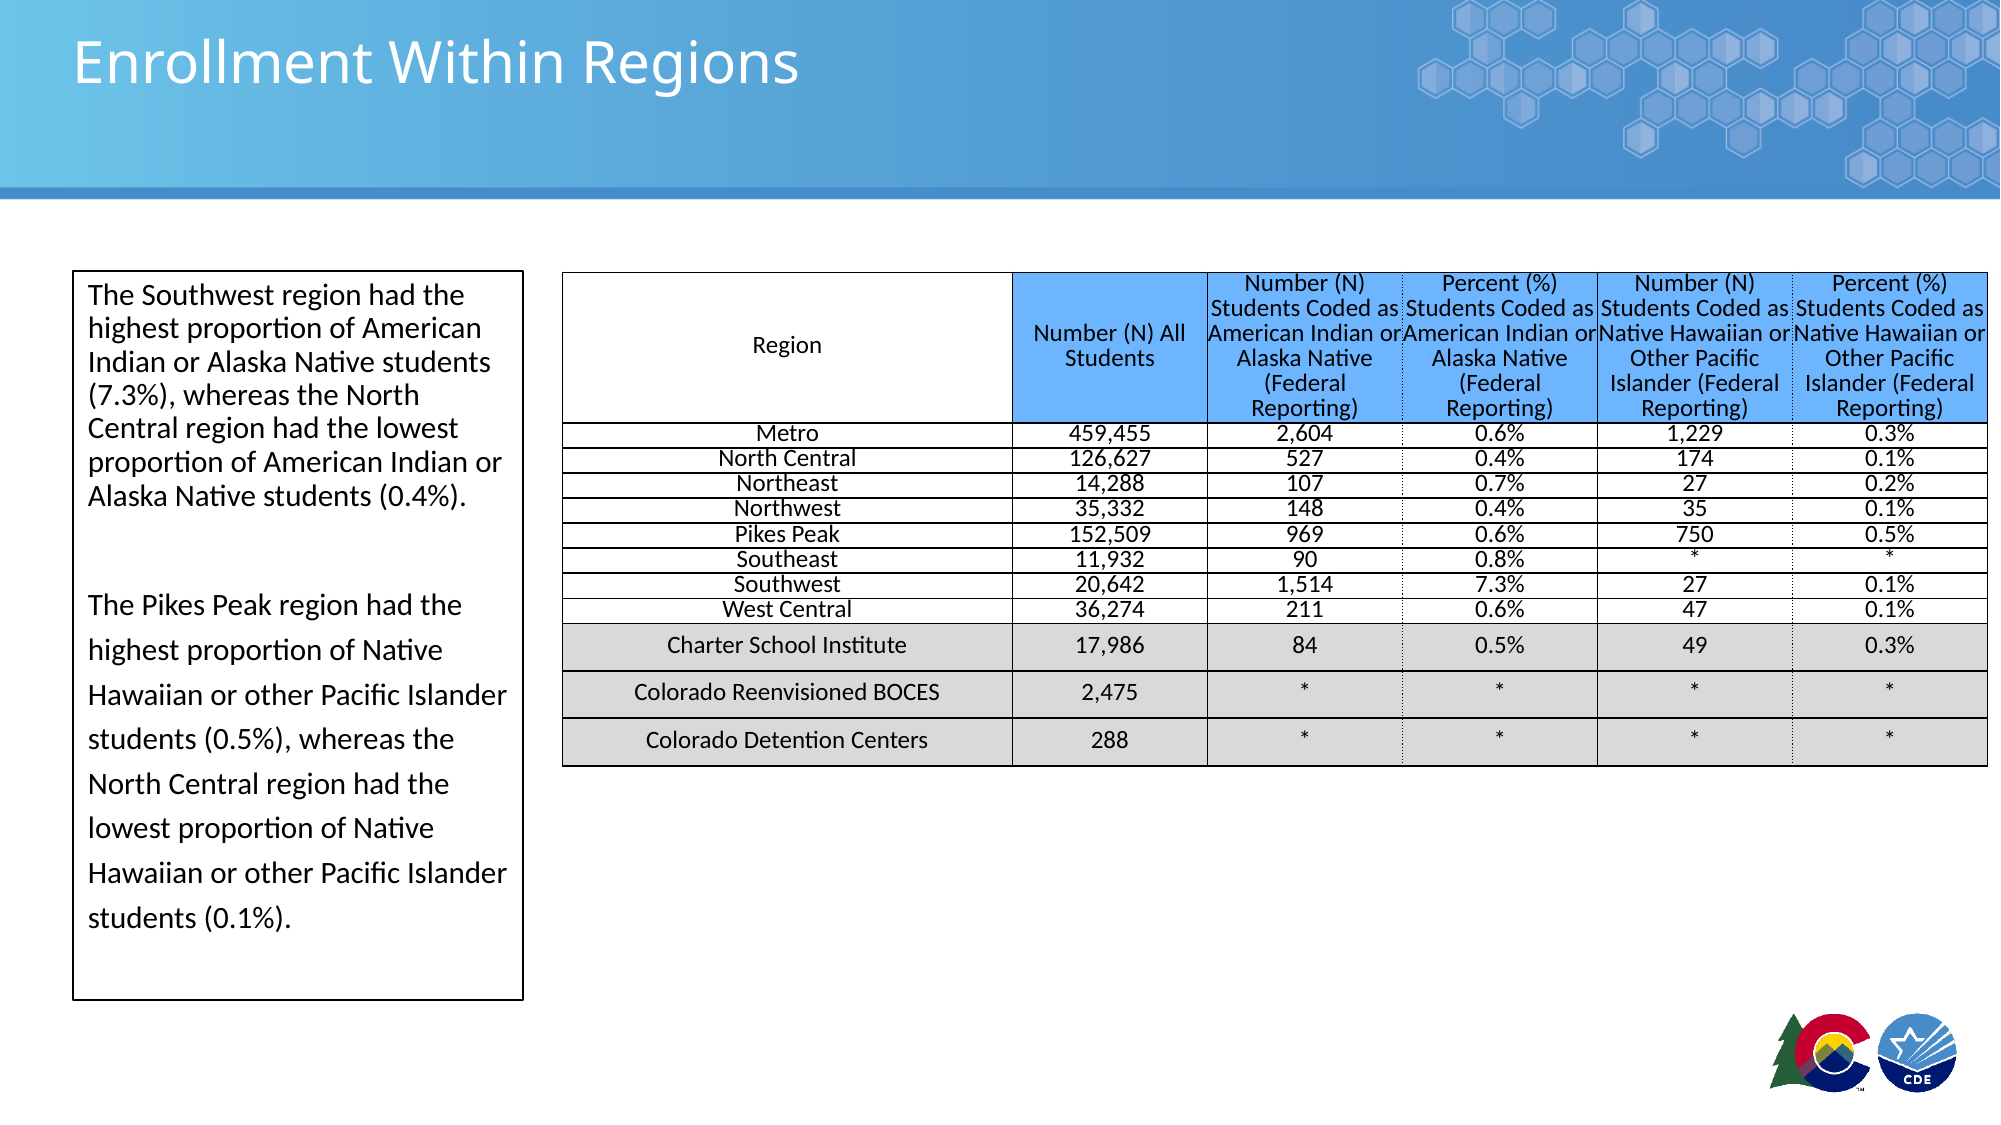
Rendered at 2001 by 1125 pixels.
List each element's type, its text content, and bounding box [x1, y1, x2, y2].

picture [1768, 1012, 1957, 1093]
table_cell 0.3% [1793, 424, 1987, 447]
table_cell 1,229 [1598, 424, 1793, 447]
table_cell West Central [563, 599, 1012, 623]
table_cell * [1793, 549, 1987, 572]
table_cell 527 [1208, 449, 1403, 472]
table_cell * [1208, 672, 1403, 717]
table_cell 1,514 [1208, 574, 1403, 598]
table_cell 14,288 [1013, 474, 1207, 497]
table_header Percent (%) Students Coded as American Indian or Alaska Native (Federal Reporting) [1403, 273, 1597, 422]
table_header Number (N) Students Coded as American Indian or Alaska Native (Federal Reporting) [1208, 273, 1403, 422]
table_cell 969 [1208, 524, 1403, 547]
table_cell 0.6% [1403, 424, 1597, 447]
table_cell 47 [1598, 599, 1793, 623]
picture [0, 0, 2000, 200]
table_cell 0.5% [1793, 524, 1987, 547]
table_cell 0.3% [1793, 624, 1987, 670]
table_cell 0.4% [1403, 499, 1597, 522]
table_cell 0.6% [1403, 599, 1597, 623]
table_cell Metro [563, 424, 1012, 447]
table_cell 0.1% [1793, 499, 1987, 522]
table_cell * [1403, 672, 1597, 717]
table_cell 288 [1013, 719, 1207, 765]
table_cell 0.8% [1403, 549, 1597, 572]
table_cell 7.3% [1403, 574, 1597, 598]
table_cell 17,986 [1013, 624, 1207, 670]
table_cell 27 [1598, 474, 1793, 497]
table_cell * [1598, 719, 1793, 765]
table_cell Charter School Institute [563, 624, 1012, 670]
table_cell Southwest [563, 574, 1012, 598]
table_cell 0.4% [1403, 449, 1597, 472]
table_cell * [1403, 719, 1597, 765]
table_cell North Central [563, 449, 1012, 472]
table_cell 90 [1208, 549, 1403, 572]
table_cell 35,332 [1013, 499, 1207, 522]
table_cell 0.1% [1793, 574, 1987, 598]
table_header Region [563, 273, 1012, 422]
table_cell 36,274 [1013, 599, 1207, 623]
table_cell 126,627 [1013, 449, 1207, 472]
table_header Number (N) Students Coded as Native Hawaiian or Other Pacific Islander (Federal Reporting) [1598, 273, 1793, 422]
table_cell 152,509 [1013, 524, 1207, 547]
table_cell 750 [1598, 524, 1793, 547]
table_header Number (N) All Students [1013, 273, 1207, 422]
table_cell 84 [1208, 624, 1403, 670]
table_cell 0.1% [1793, 599, 1987, 623]
table_cell 148 [1208, 499, 1403, 522]
table_cell * [1208, 719, 1403, 765]
table_cell 0.6% [1403, 524, 1597, 547]
table_cell 459,455 [1013, 424, 1207, 447]
table_cell 107 [1208, 474, 1403, 497]
table_cell 211 [1208, 599, 1403, 623]
table_cell 0.7% [1403, 474, 1597, 497]
table_cell 35 [1598, 499, 1793, 522]
table_cell * [1793, 719, 1987, 765]
table_cell * [1793, 672, 1987, 717]
table_cell Colorado Reenvisioned BOCES [563, 672, 1012, 717]
table_cell Colorado Detention Centers [563, 719, 1012, 765]
table_cell 0.5% [1403, 624, 1597, 670]
table_cell Southeast [563, 549, 1012, 572]
table_cell * [1598, 672, 1793, 717]
table_cell 2,475 [1013, 672, 1207, 717]
table_cell Northeast [563, 474, 1012, 497]
table_cell Pikes Peak [563, 524, 1012, 547]
table_cell 0.1% [1793, 449, 1987, 472]
table_cell 0.2% [1793, 474, 1987, 497]
table_cell 27 [1598, 574, 1793, 598]
title Enrollment Within Regions [72, 33, 1396, 182]
table_cell 49 [1598, 624, 1793, 670]
table_cell 11,932 [1013, 549, 1207, 572]
table_cell 20,642 [1013, 574, 1207, 598]
table_cell 2,604 [1208, 424, 1403, 447]
table_cell 174 [1598, 449, 1793, 472]
table_header Percent (%) Students Coded as Native Hawaiian or Other Pacific Islander (Federal Reporting) [1793, 273, 1987, 422]
list The Southwest region had the highest proportion of American Indian or Alaska Native students (7.3%), whereas the North Central region had the lowest proportion of American Indian or Alaska Native students (0.4%). The Pikes Peak region had the highest proportion of Native Hawaiian or other Pacific Islander students (0.5%), whereas the North Central region had the lowest proportion of Native Hawaiian or other Pacific Islander students (0.1%). [72, 270, 523, 1000]
table_cell * [1598, 549, 1793, 572]
table_cell Northwest [563, 499, 1012, 522]
